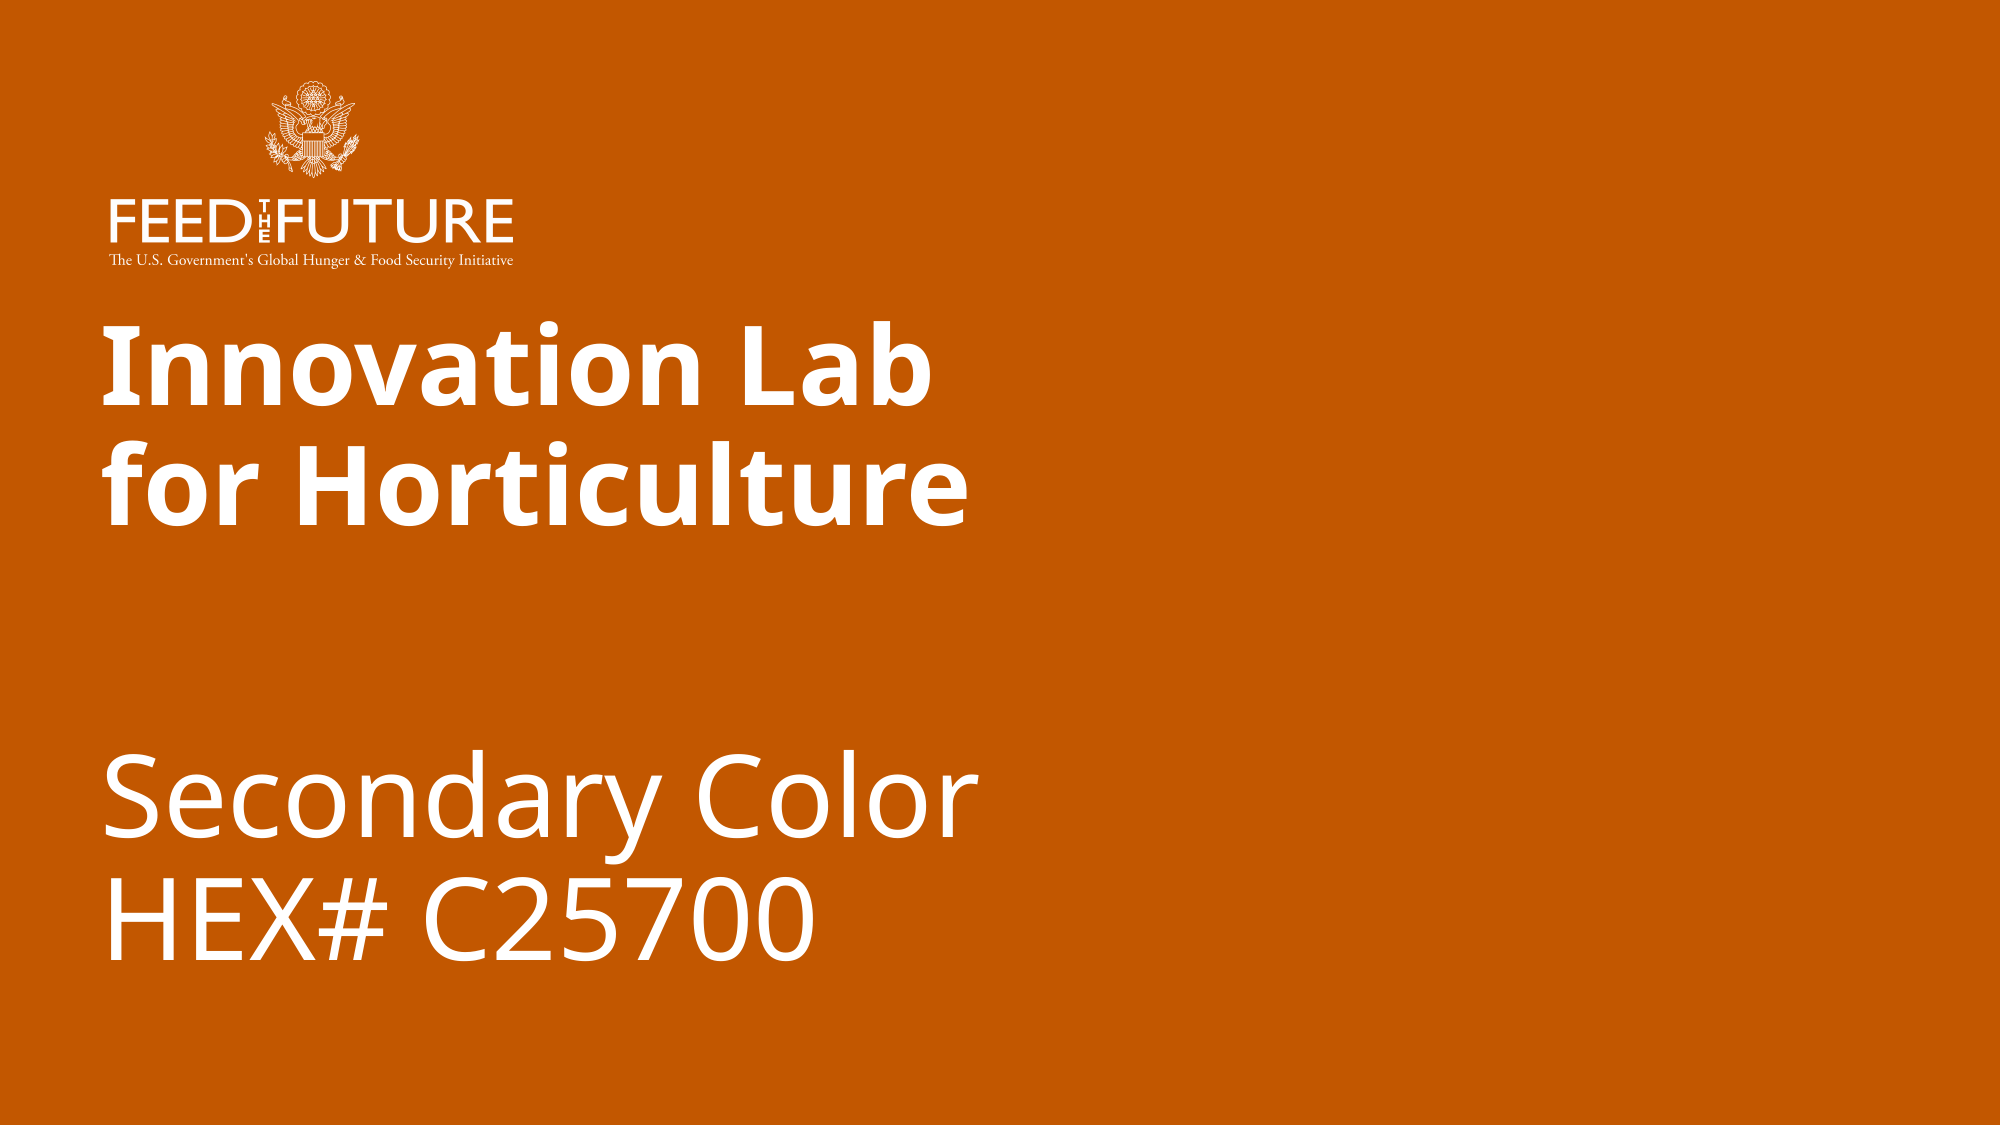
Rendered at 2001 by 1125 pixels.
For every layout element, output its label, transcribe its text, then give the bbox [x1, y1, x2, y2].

text_box Secondary Color HEX# C25700 [85, 730, 1380, 885]
picture [109, 81, 513, 269]
